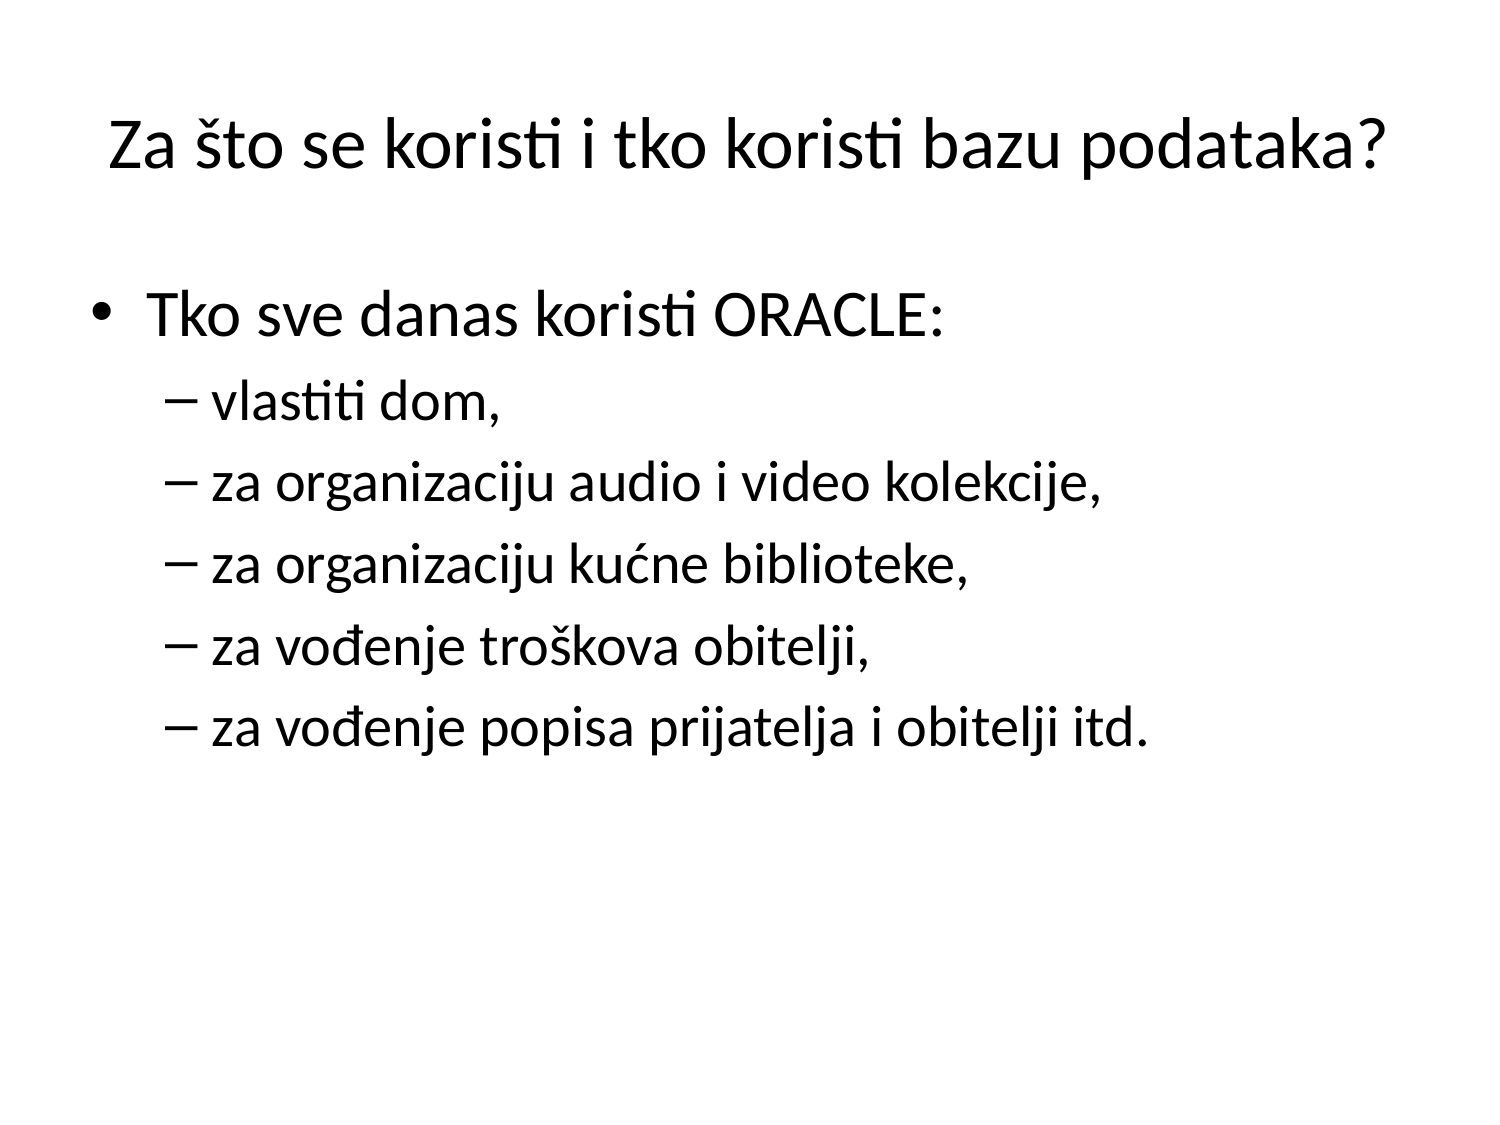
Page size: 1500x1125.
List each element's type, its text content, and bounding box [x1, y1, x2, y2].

title Za što se koristi i tko koristi bazu podataka? [75, 45, 1425, 233]
list Tko sve danas koristi ORACLE: vlastiti dom, za organizaciju audio i video kolekcije, za organizaciju kućne biblioteke, za vođenje troškova obitelji, za vođenje popisa prijatelja i obitelji itd. [75, 262, 1425, 1005]
